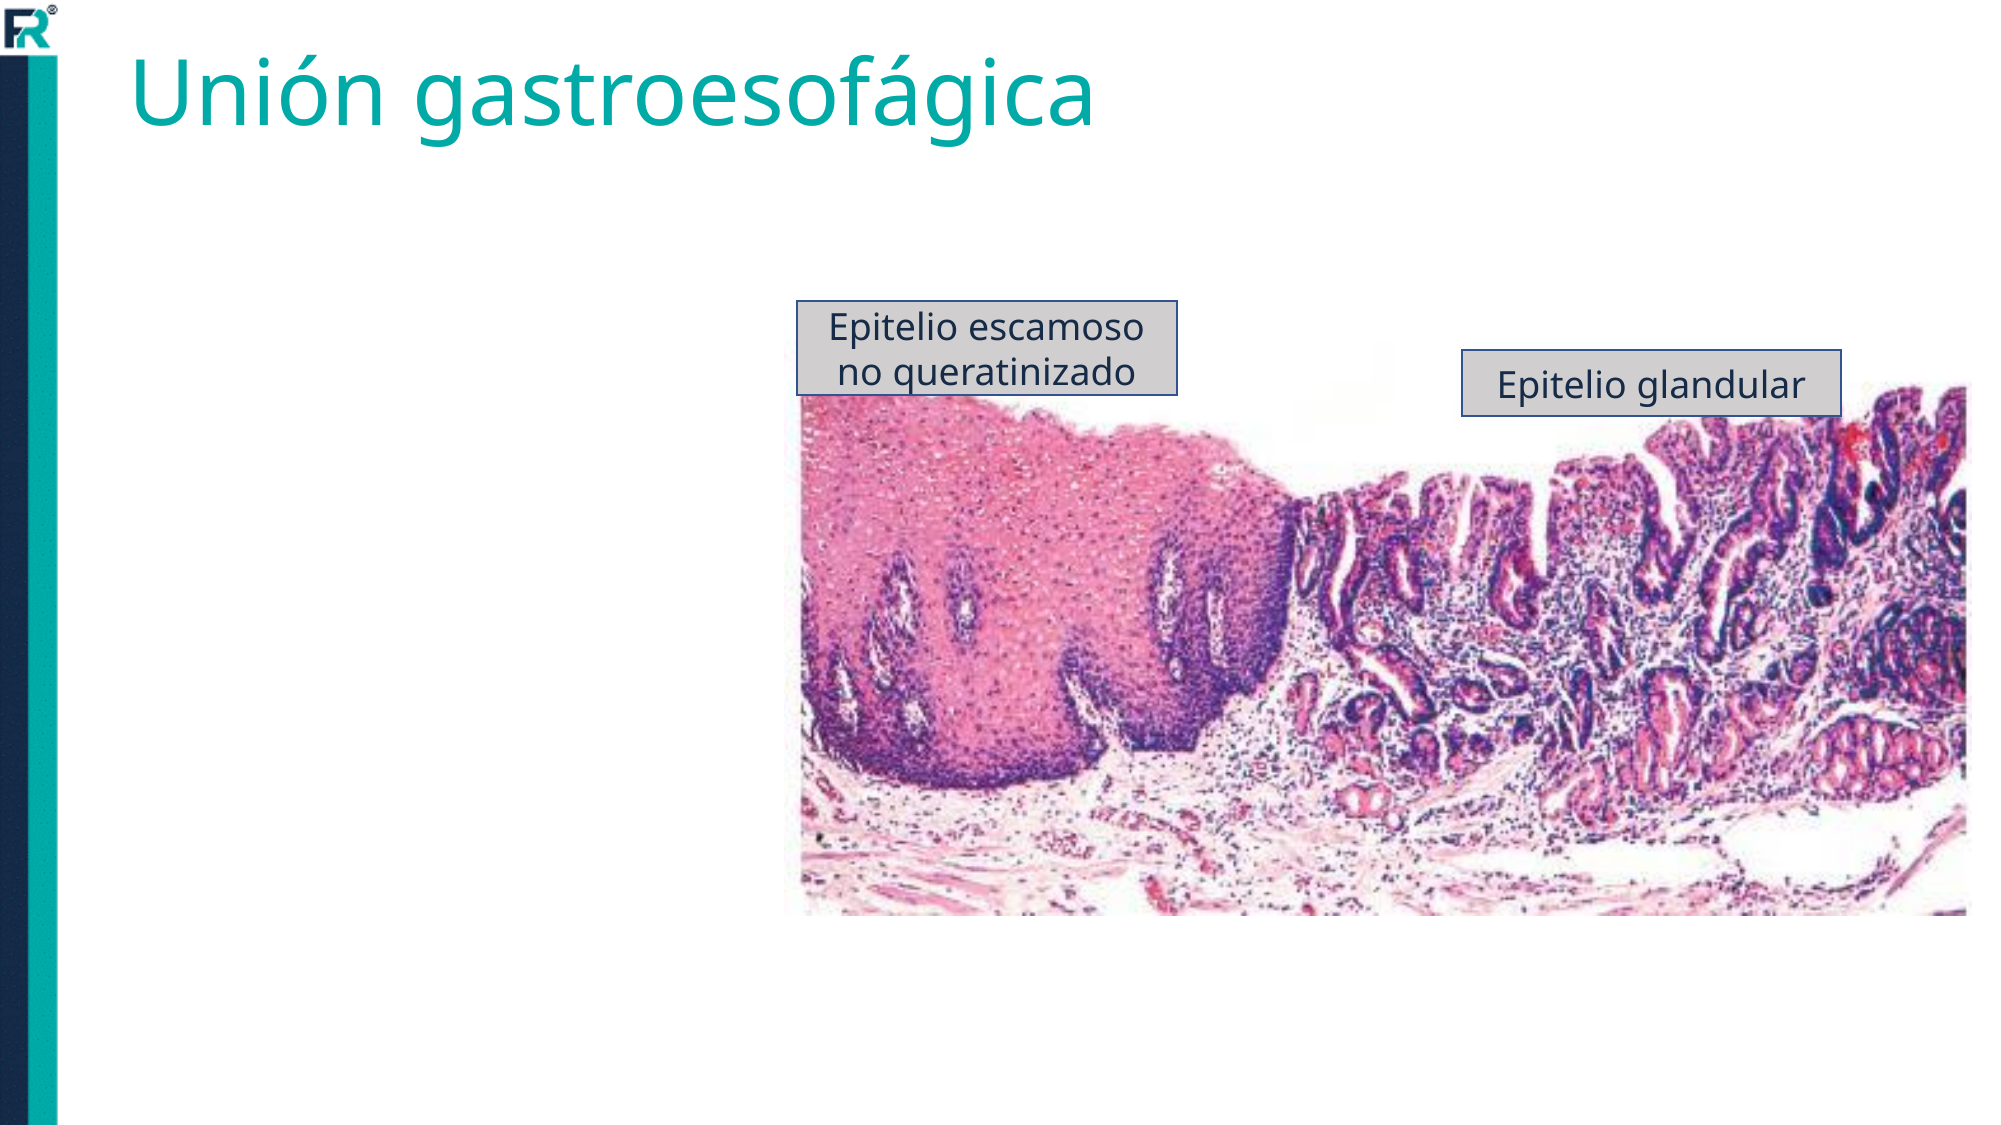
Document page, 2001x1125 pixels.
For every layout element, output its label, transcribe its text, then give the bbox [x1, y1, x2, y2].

text_box Unión gastroesofágica [113, 26, 1419, 152]
picture [0, 0, 2001, 1125]
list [784, 301, 1973, 916]
